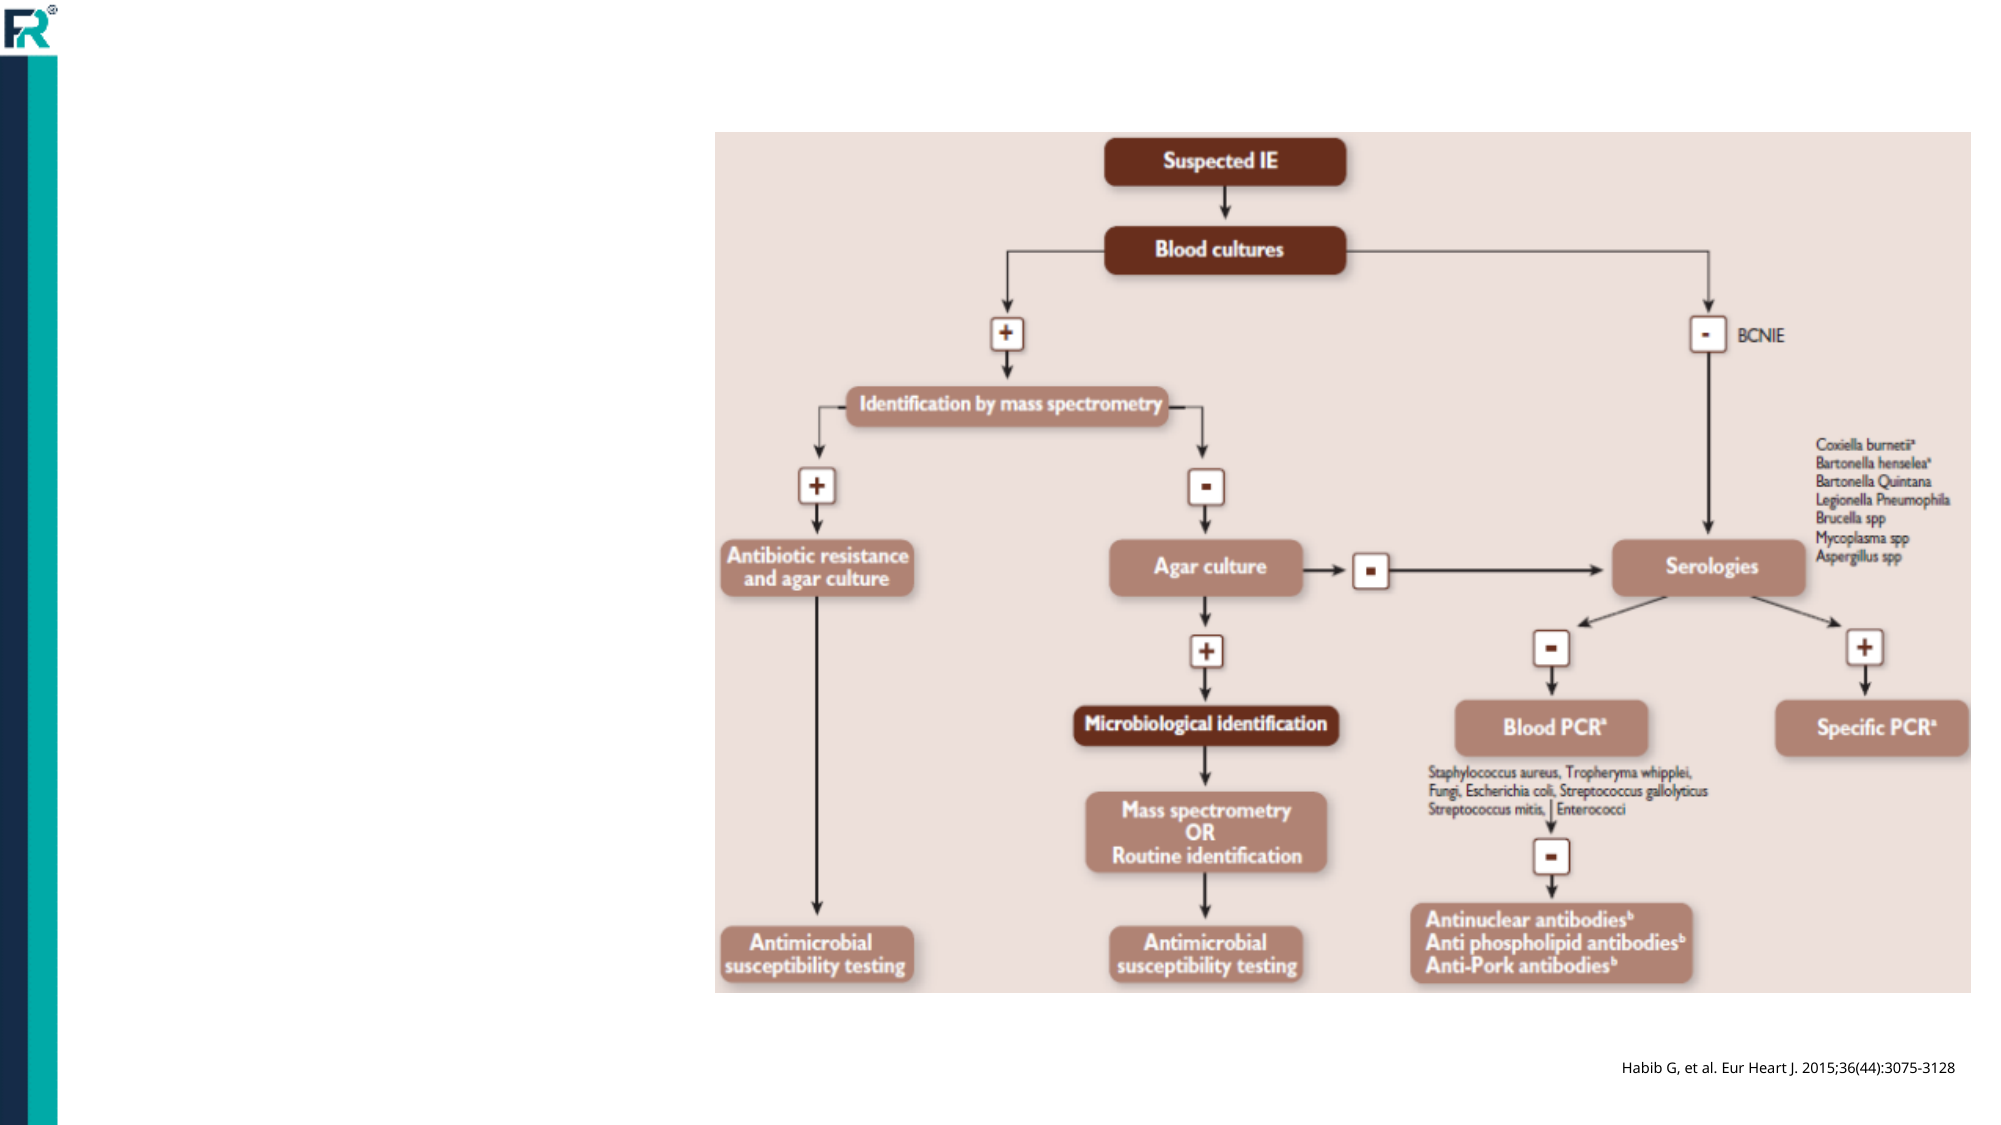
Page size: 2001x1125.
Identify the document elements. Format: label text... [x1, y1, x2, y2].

text_box Habib G, et al. Eur Heart J. 2015;36(44):3075-3128 [970, 1051, 1971, 1084]
picture [0, 0, 2001, 1125]
